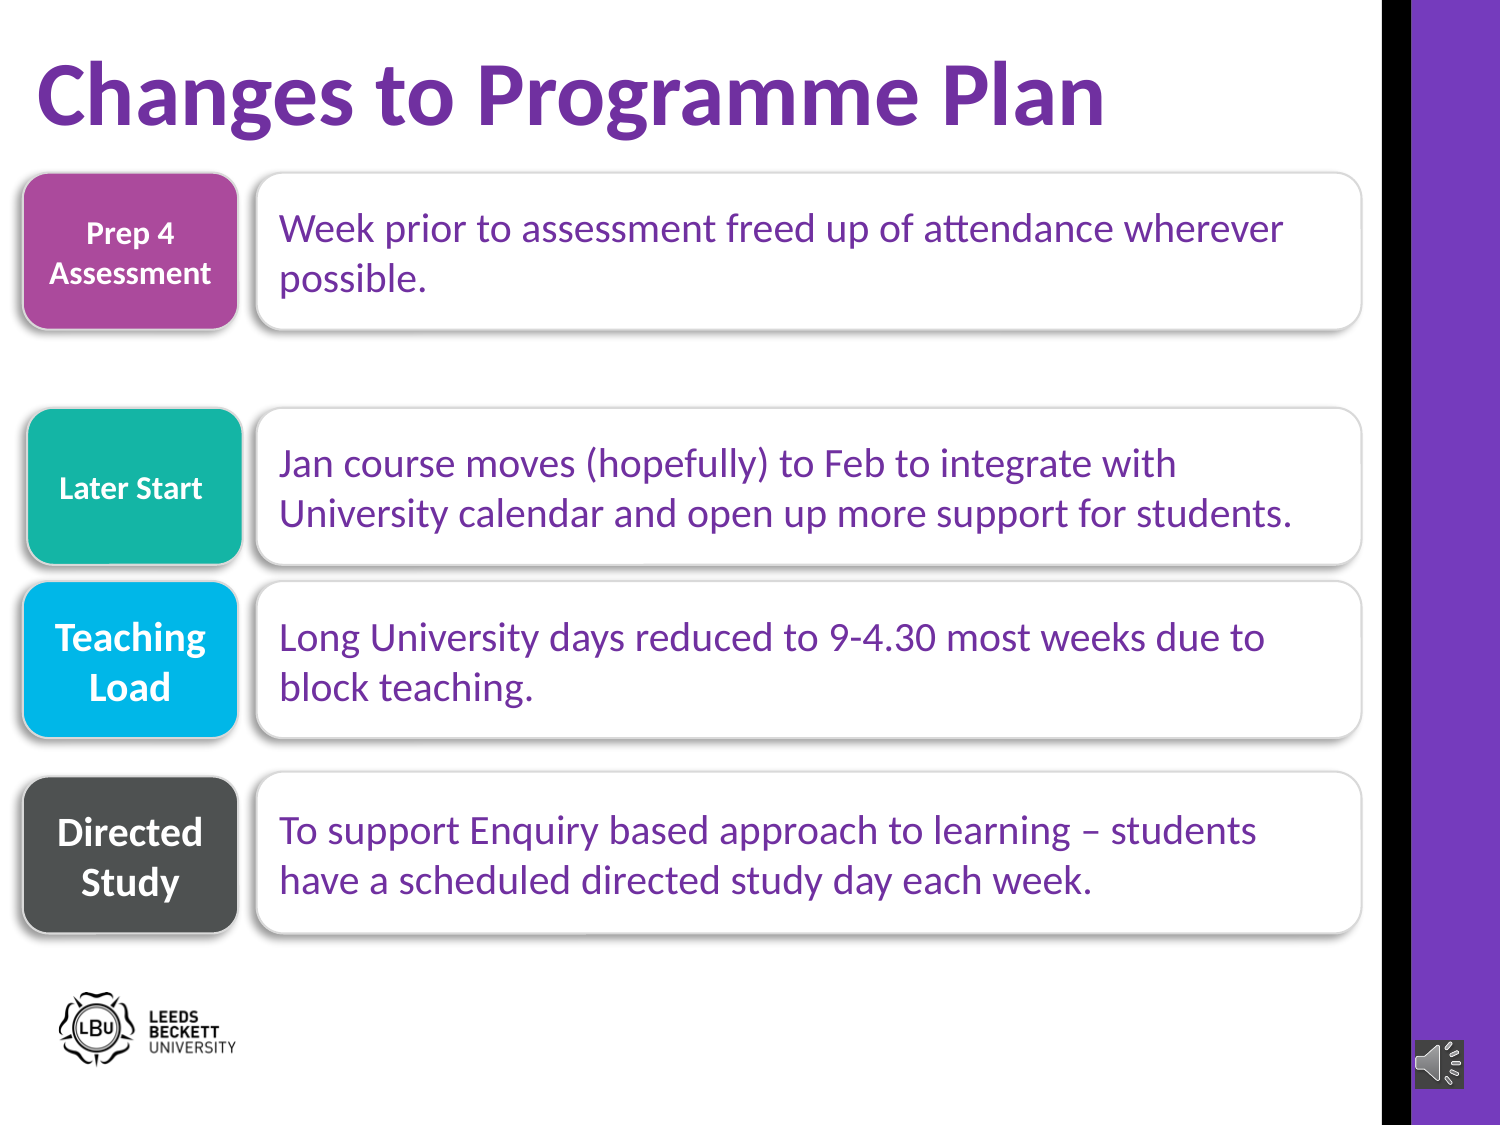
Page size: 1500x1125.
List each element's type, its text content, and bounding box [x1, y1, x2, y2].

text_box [22, 172, 1362, 330]
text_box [22, 581, 1362, 739]
text_box Changes to Programme Plan [22, 25, 1323, 172]
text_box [22, 771, 1362, 934]
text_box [27, 407, 1362, 565]
picture [1414, 1039, 1465, 1090]
picture [58, 992, 236, 1068]
